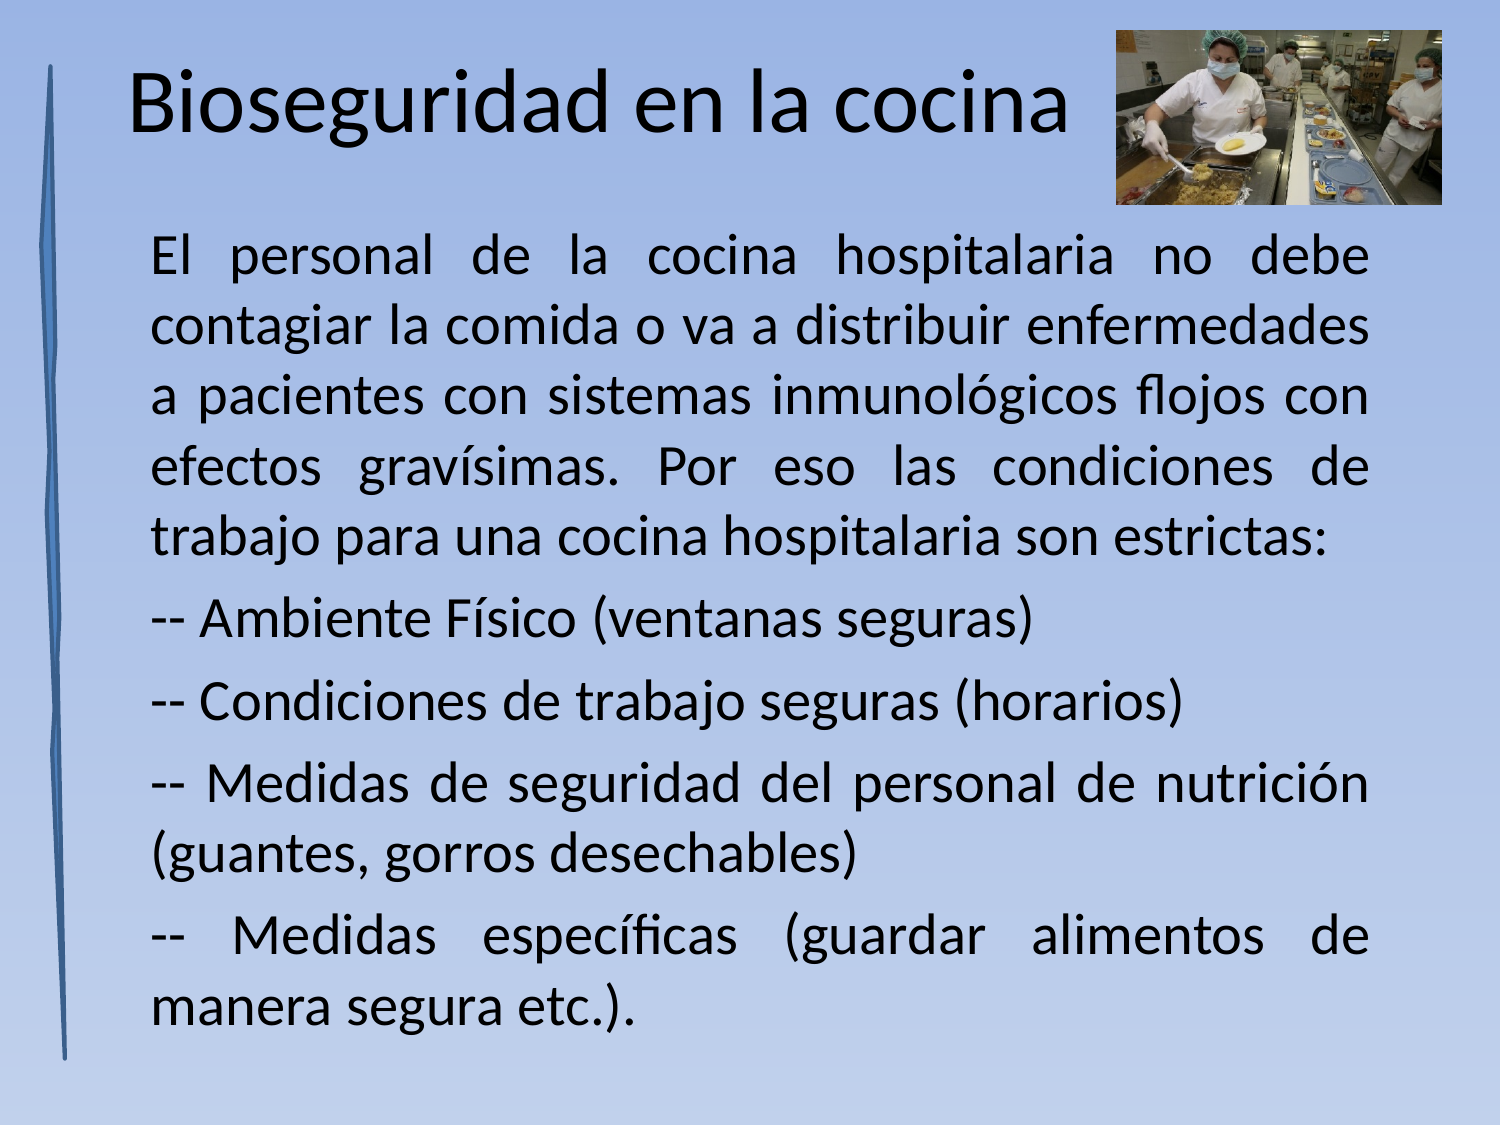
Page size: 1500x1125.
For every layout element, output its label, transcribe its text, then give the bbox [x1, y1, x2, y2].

subtitle El personal de la cocina hospitalaria no debe contagiar la comida o va a distribuir enfermedades a pacientes con sistemas inmunológicos flojos con efectos gravísimas. Por eso las condiciones de trabajo para una cocina hospitalaria son estrictas: -- Ambiente Físico (ventanas seguras) -- Condiciones de trabajo seguras (horarios) -- Medidas de seguridad del personal de nutrición (guantes, gorros desechables) -- Medidas específicas (guardar alimentos de manera segura etc.). [135, 208, 1388, 1059]
title Bioseguridad en la cocina [112, 30, 1114, 161]
text_box [39, 64, 67, 1061]
picture [1115, 30, 1442, 205]
